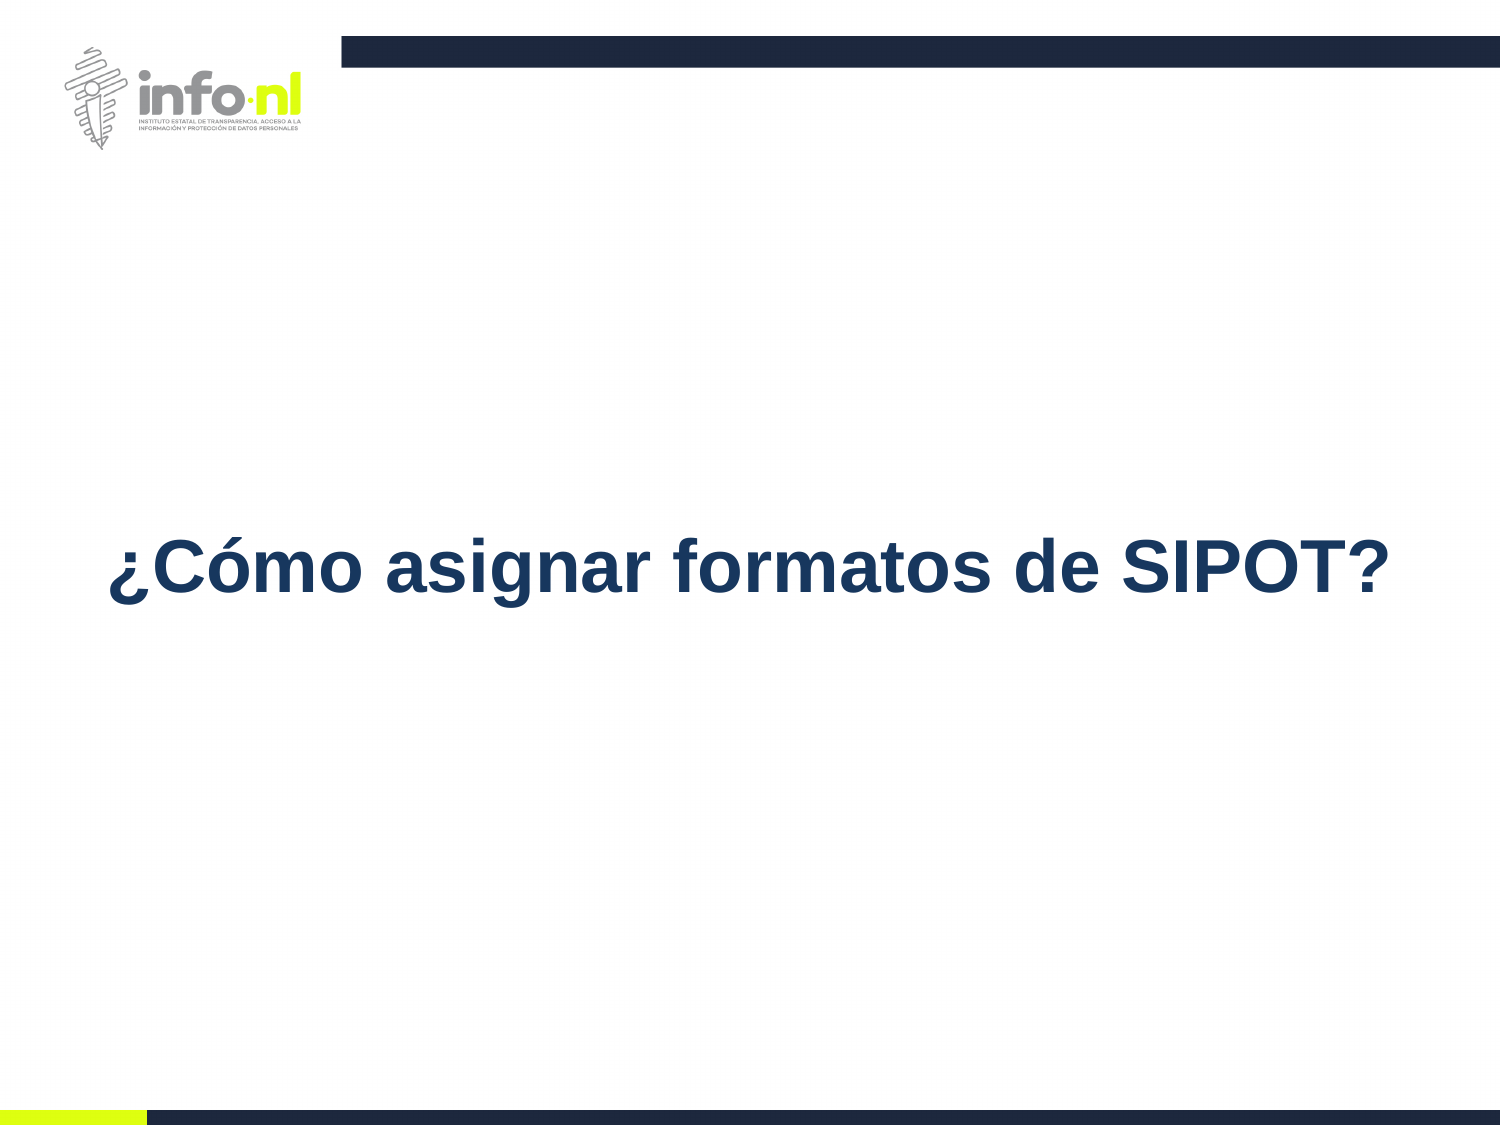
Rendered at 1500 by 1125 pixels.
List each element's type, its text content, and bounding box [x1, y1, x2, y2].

text_box ¿Cómo asignar formatos de SIPOT? [74, 468, 1425, 657]
picture [0, 0, 1500, 1125]
